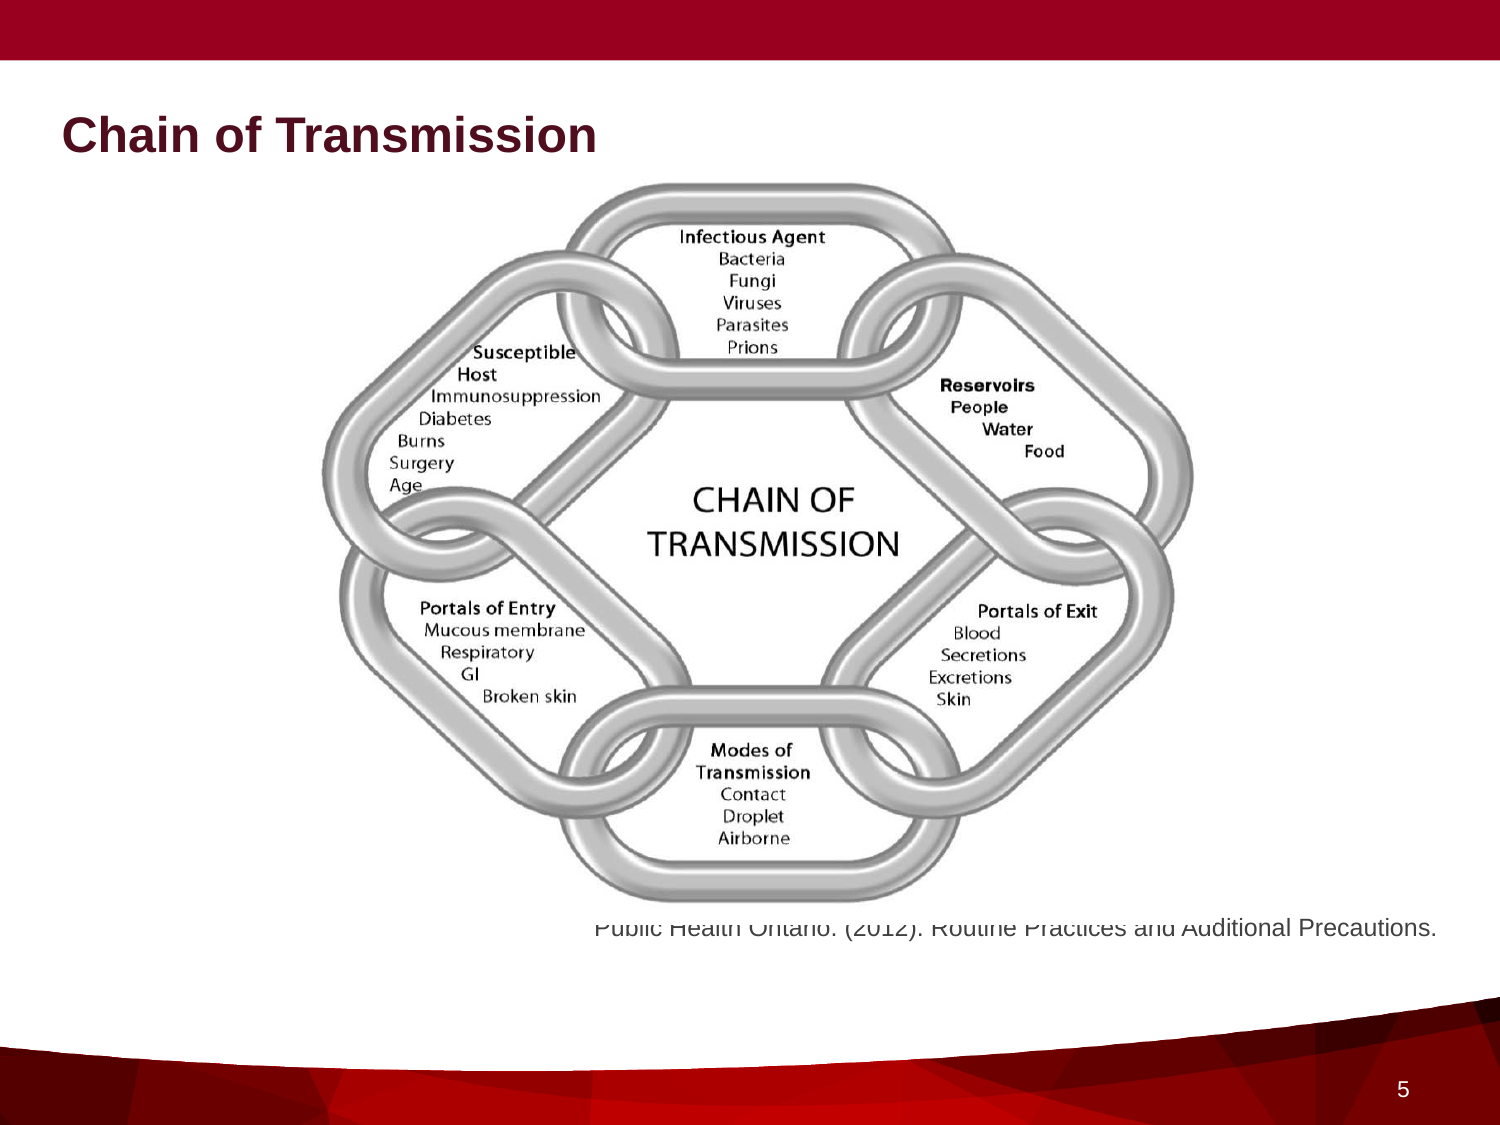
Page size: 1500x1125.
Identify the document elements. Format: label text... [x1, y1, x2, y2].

title Chain of Transmission [46, 71, 1455, 171]
slide_number 5 [1382, 1057, 1476, 1118]
picture [0, 61, 1500, 1125]
list Public Health Ontario. (2012). Routine Practices and Additional Precautions. [46, 186, 1455, 991]
